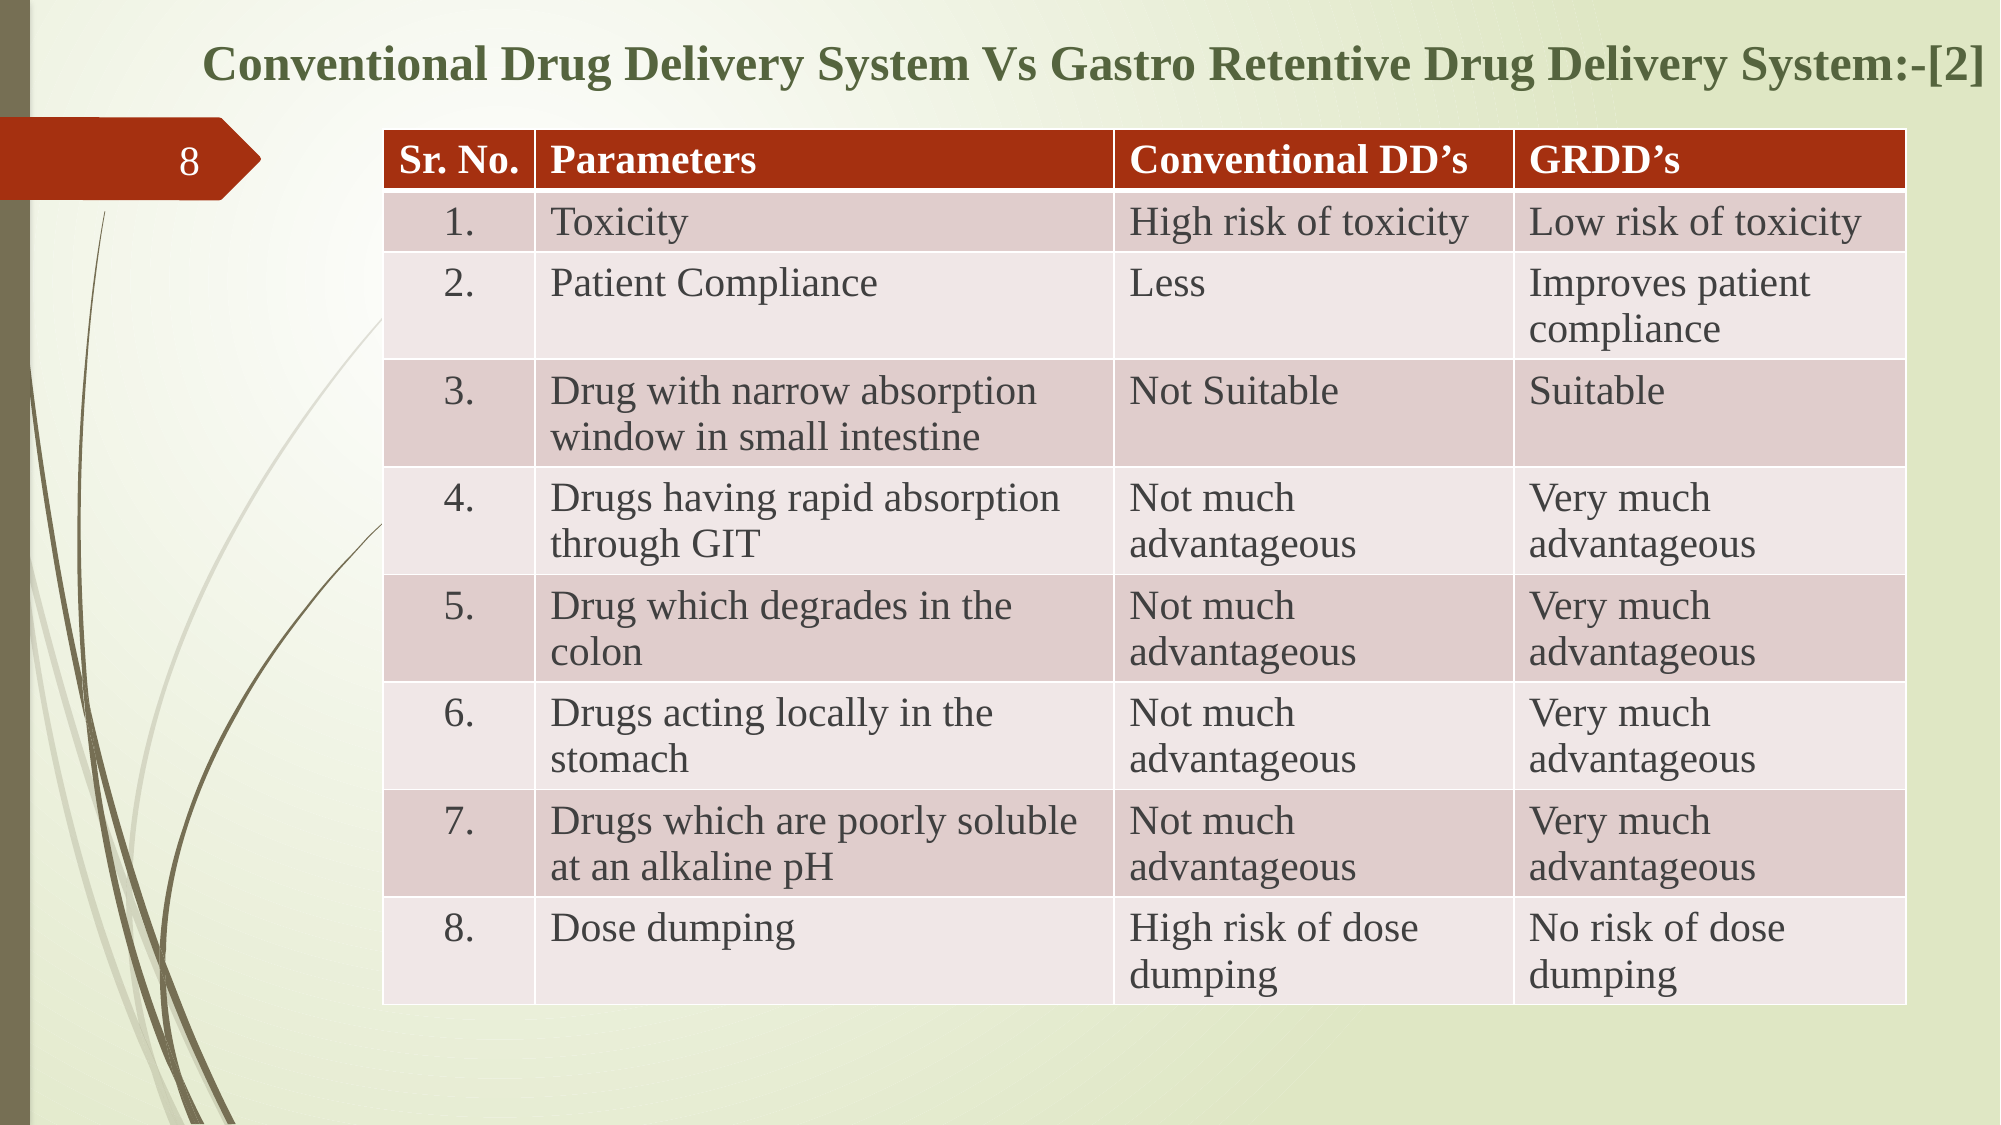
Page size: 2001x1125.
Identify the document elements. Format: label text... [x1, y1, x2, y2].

table_cell Drugs which are poorly soluble at an alkaline pH [536, 790, 1113, 896]
table_cell Dose dumping [536, 898, 1113, 1004]
table_cell High risk of toxicity [1115, 193, 1513, 251]
table_cell Drugs acting locally in the stomach [536, 683, 1113, 789]
table_cell 4. [384, 468, 534, 574]
table_cell 6. [384, 683, 534, 789]
table_cell Less [1115, 253, 1513, 358]
table_header Sr. No. [384, 130, 534, 188]
table_cell Drug with narrow absorption window in small intestine [536, 360, 1113, 466]
table_cell 7. [384, 790, 534, 896]
table_cell Very much advantageous [1515, 468, 1905, 574]
table_cell Suitable [1515, 360, 1905, 466]
slide_number 8 [87, 129, 216, 190]
table_cell Very much advantageous [1515, 575, 1905, 681]
table_cell Not much advantageous [1115, 790, 1513, 896]
table_cell Patient Compliance [536, 253, 1113, 358]
table_cell 5. [384, 575, 534, 681]
table_header Conventional DD’s [1115, 130, 1513, 188]
table_cell Very much advantageous [1515, 683, 1905, 789]
table_cell 1. [384, 193, 534, 251]
table_cell Improves patient compliance [1515, 253, 1905, 358]
table_cell 8. [384, 898, 534, 1004]
table_cell Not much advantageous [1115, 683, 1513, 789]
table_cell Not much advantageous [1115, 575, 1513, 681]
table_cell Not much advantageous [1115, 468, 1513, 574]
table_cell Drug which degrades in the colon [536, 575, 1113, 681]
table_cell Low risk of toxicity [1515, 193, 1905, 251]
table_cell 2. [384, 253, 534, 358]
table_cell Not Suitable [1115, 360, 1513, 466]
table_cell High risk of dose dumping [1115, 898, 1513, 1004]
table_cell Toxicity [536, 193, 1113, 251]
table_cell Drugs having rapid absorption through GIT [536, 468, 1113, 574]
table_header Parameters [536, 130, 1113, 188]
table_cell 3. [384, 360, 534, 466]
table_cell Very much advantageous [1515, 790, 1905, 896]
title Conventional Drug Delivery System Vs Gastro Retentive Drug Delivery System:-[2] [186, 23, 2000, 114]
table_cell No risk of dose dumping [1515, 898, 1905, 1004]
table_header GRDD’s [1515, 130, 1905, 188]
